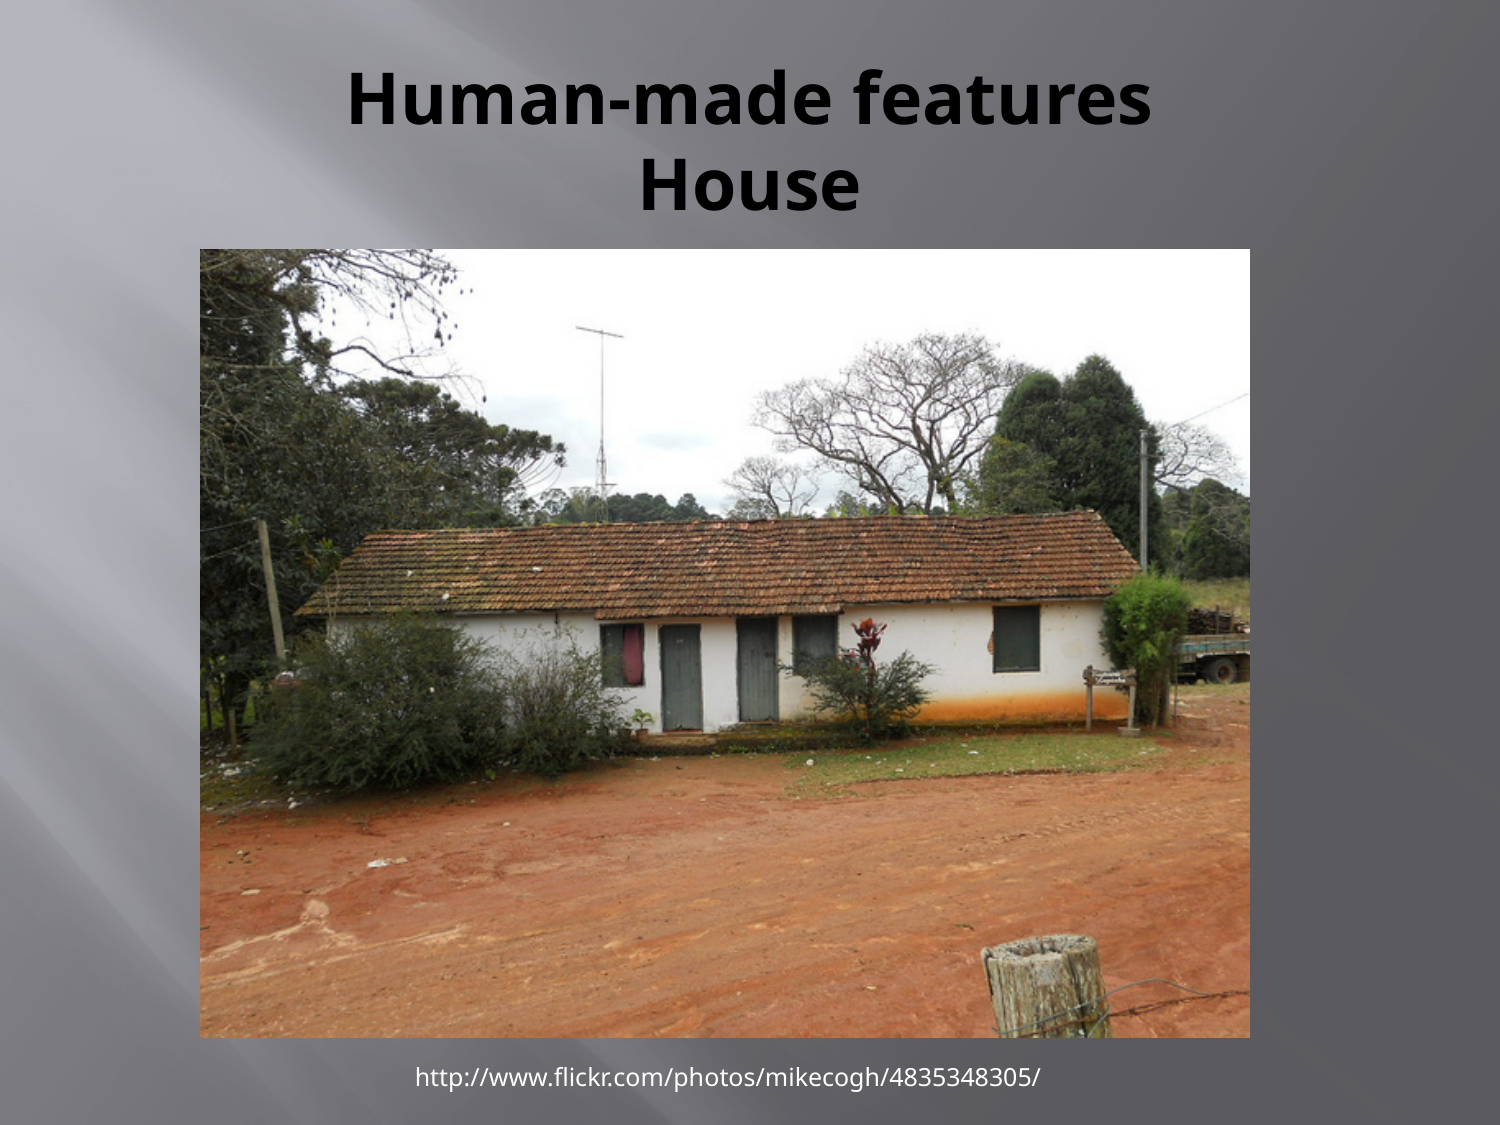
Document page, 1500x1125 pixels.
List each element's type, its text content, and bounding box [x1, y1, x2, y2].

picture [199, 249, 1251, 1038]
title Human-made features House [75, 45, 1425, 233]
text_box http://www.flickr.com/photos/mikecogh/4835348305/ [399, 1081, 1100, 1100]
